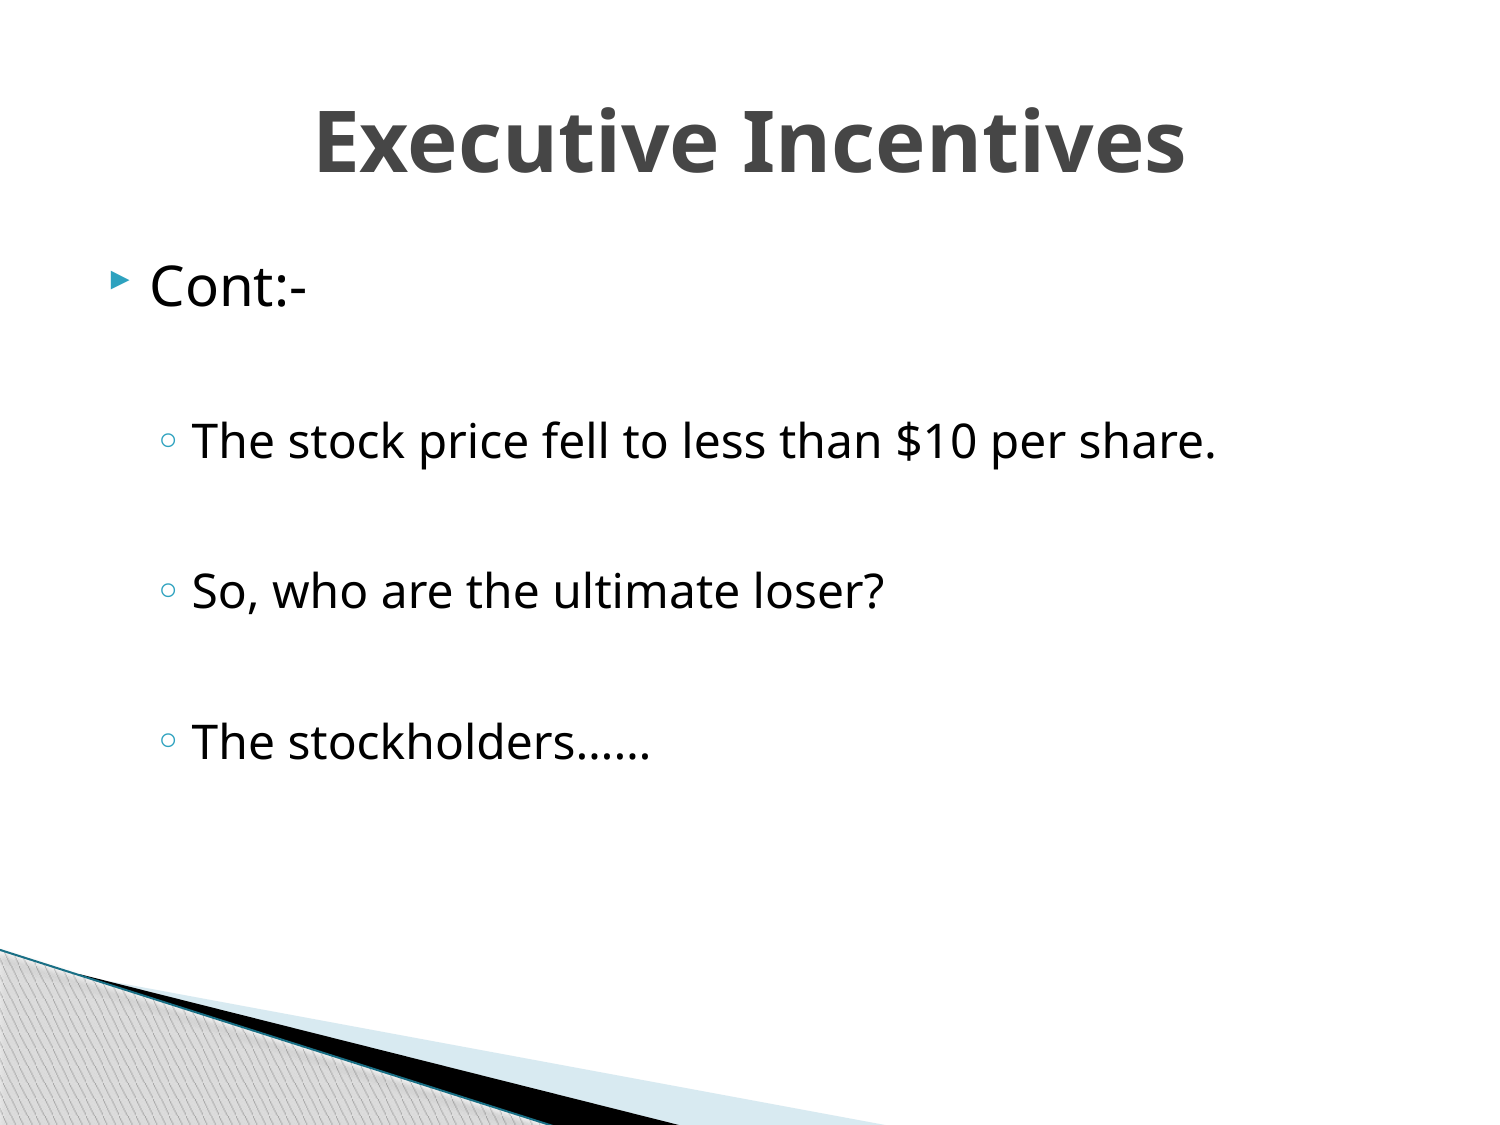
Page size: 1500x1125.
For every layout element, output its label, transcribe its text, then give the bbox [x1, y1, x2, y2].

list Cont:- The stock price fell to less than $10 per share. So, who are the ultimate loser? The stockholders…… [75, 243, 1425, 986]
title Executive Incentives [75, 45, 1425, 233]
